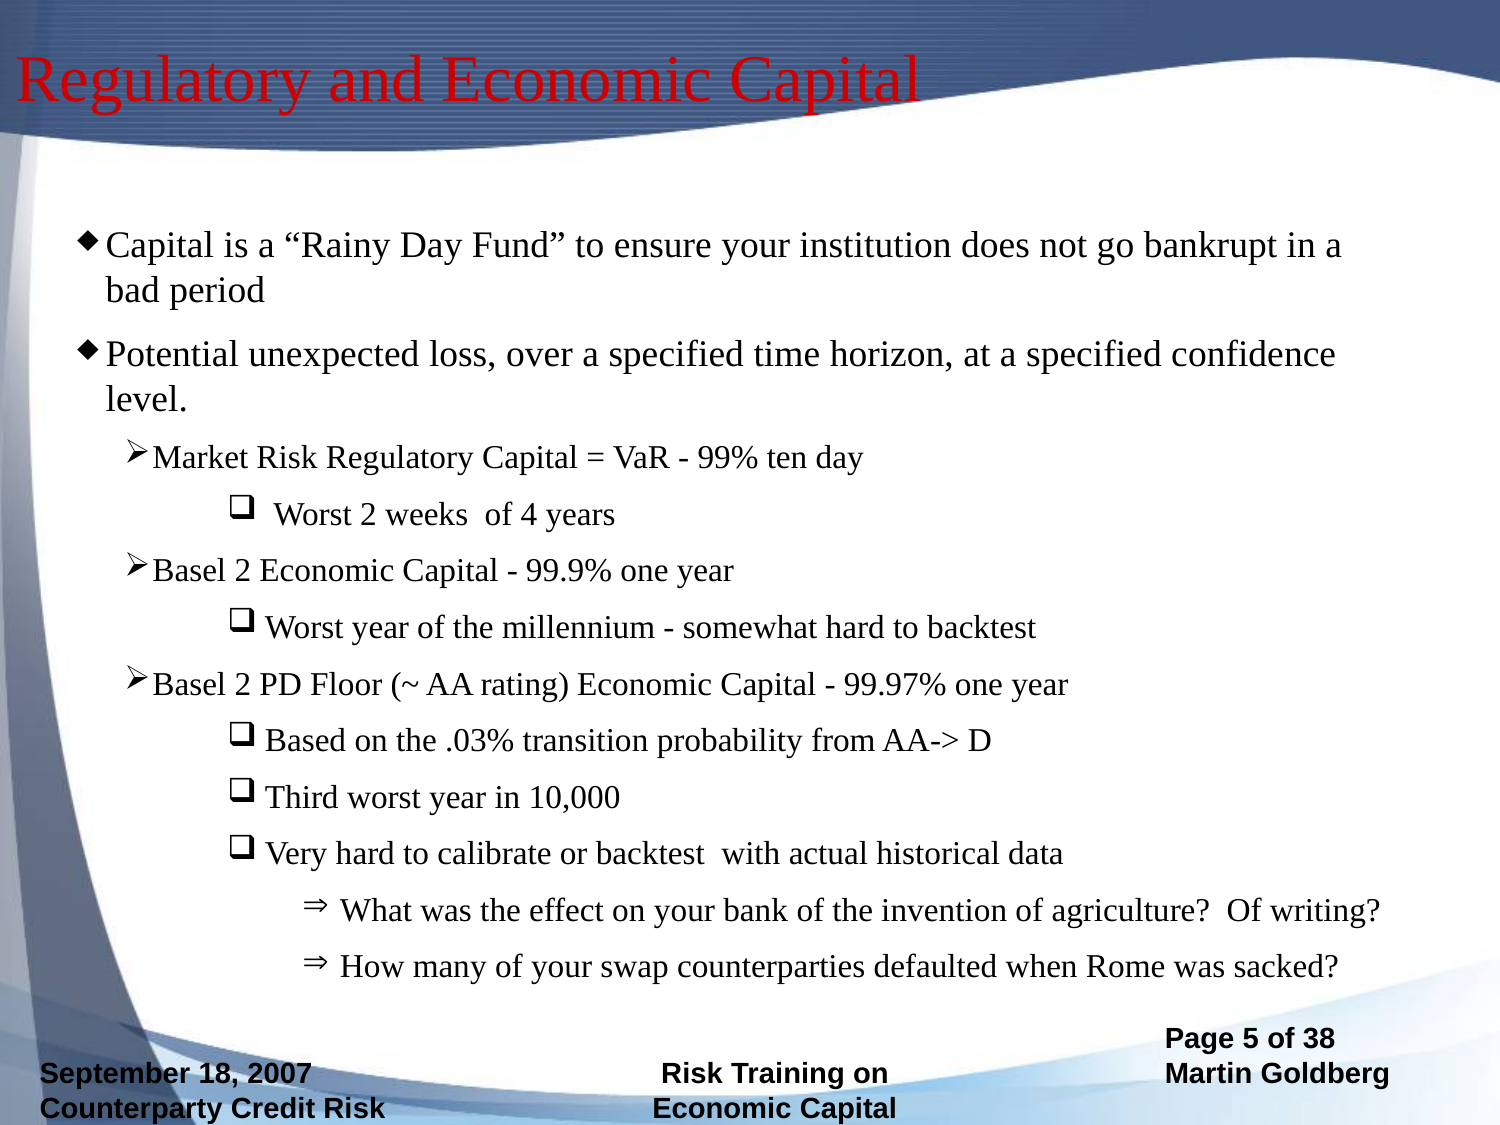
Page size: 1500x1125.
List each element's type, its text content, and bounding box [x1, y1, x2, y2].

list Capital is a “Rainy Day Fund” to ensure your institution does not go bankrupt in a bad period Potential unexpected loss, over a specified time horizon, at a specified confidence level. Market Risk Regulatory Capital = VaR - 99% ten day Worst 2 weeks of 4 years Basel 2 Economic Capital - 99.9% one year Worst year of the millennium - somewhat hard to backtest Basel 2 PD Floor (~ AA rating) Economic Capital - 99.97% one year Based on the .03% transition probability from AA-> D Third worst year in 10,000 Very hard to calibrate or backtest with actual historical data What was the effect on your bank of the invention of agriculture? Of writing? How many of your swap counterparties defaulted when Rome was sacked? [62, 212, 1413, 988]
title Regulatory and Economic Capital [0, 0, 1350, 150]
picture [0, 0, 1500, 1125]
